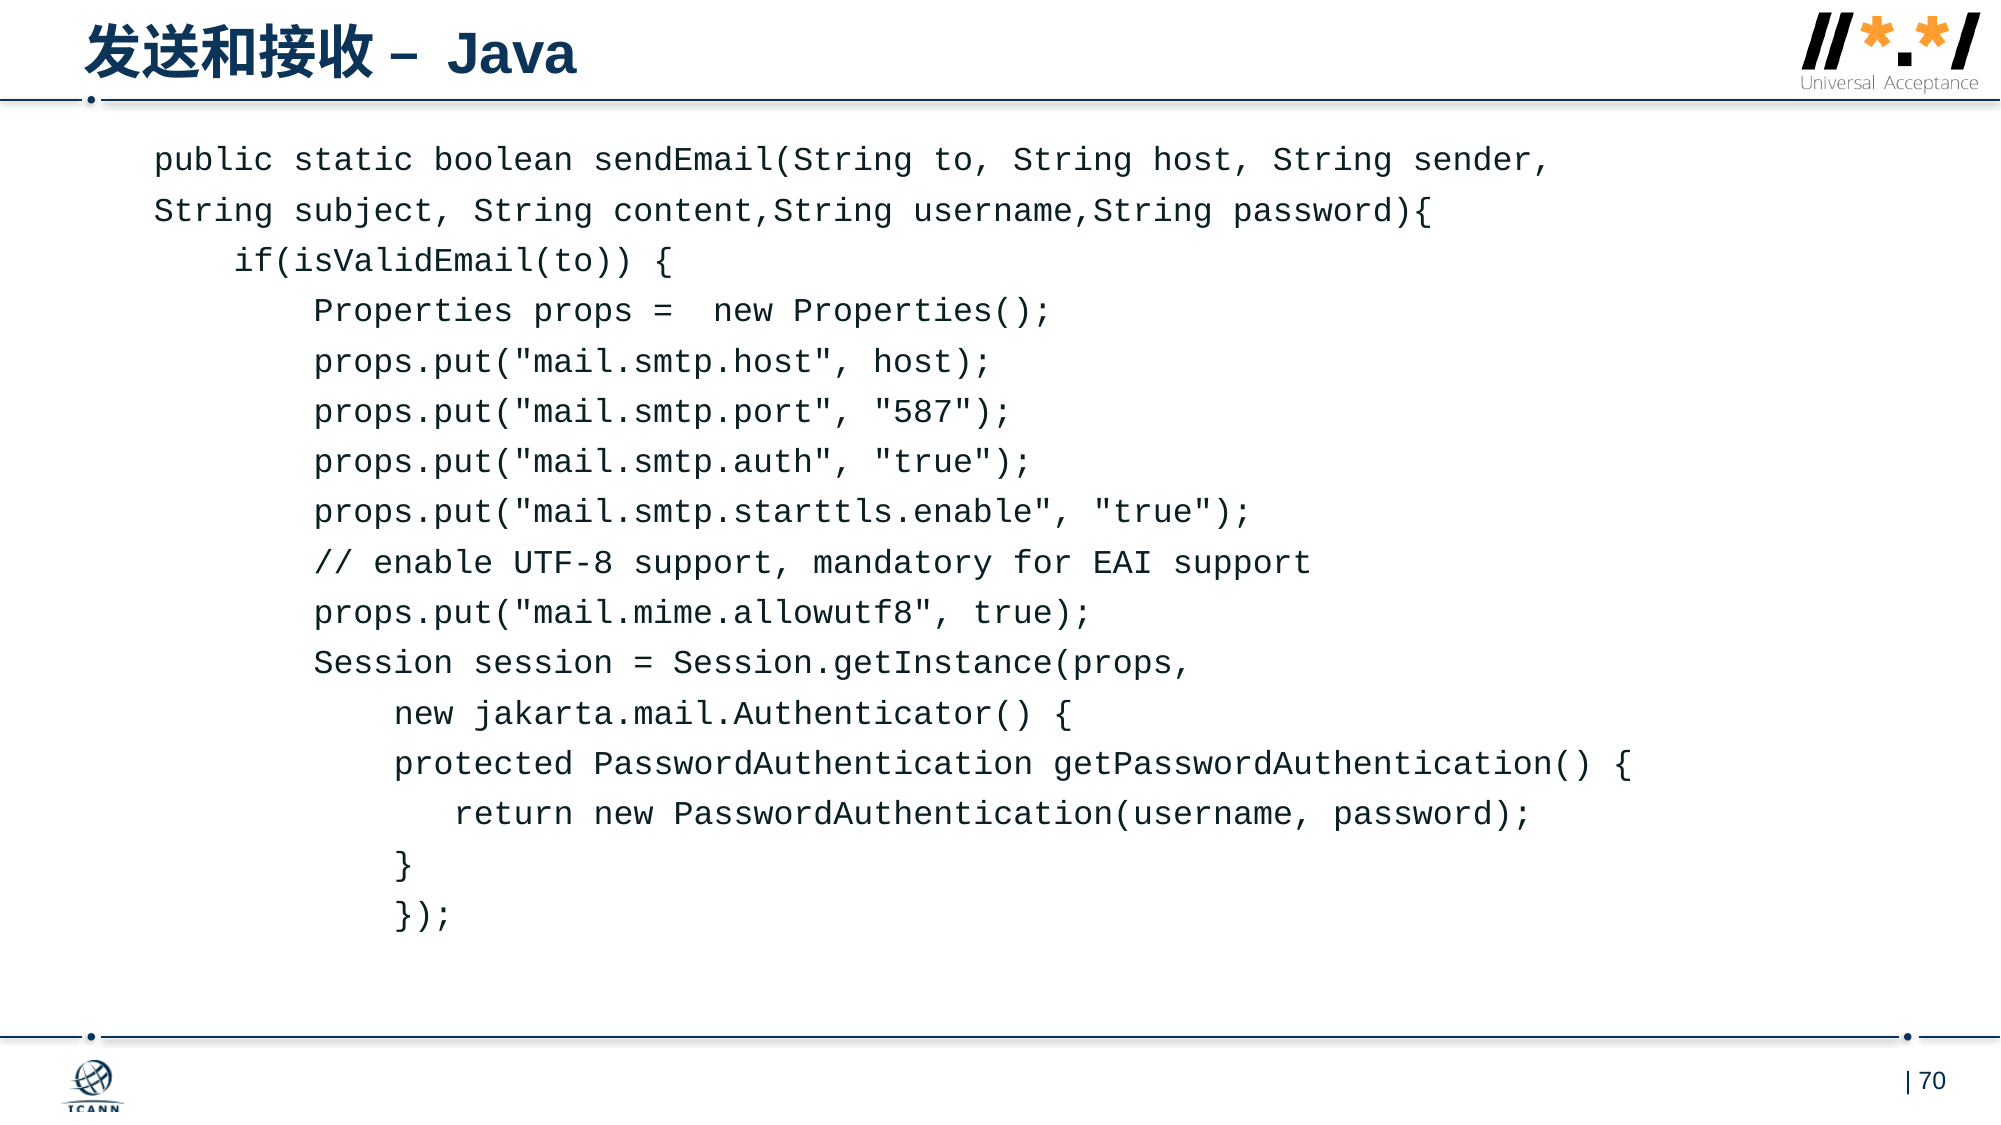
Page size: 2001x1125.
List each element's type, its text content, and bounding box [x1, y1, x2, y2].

title 发送和接收 – Java [68, 7, 1784, 82]
picture [1788, 5, 1993, 99]
list public static boolean sendEmail(String to, String host, String sender, String subject, String content,String username,String password){ if(isValidEmail(to)) { Properties props = new Properties(); props.put("mail.smtp.host", host); props.put("mail.smtp.port", "587"); props.put("mail.smtp.auth", "true"); props.put("mail.smtp.starttls.enable", "true"); // enable UTF-8 support, mandatory for EAI support props.put("mail.mime.allowutf8", true); Session session = Session.getInstance(props, new jakarta.mail.Authenticator() { protected PasswordAuthentication getPasswordAuthentication() { return new PasswordAuthentication(username, password); } }); [78, 137, 1891, 949]
